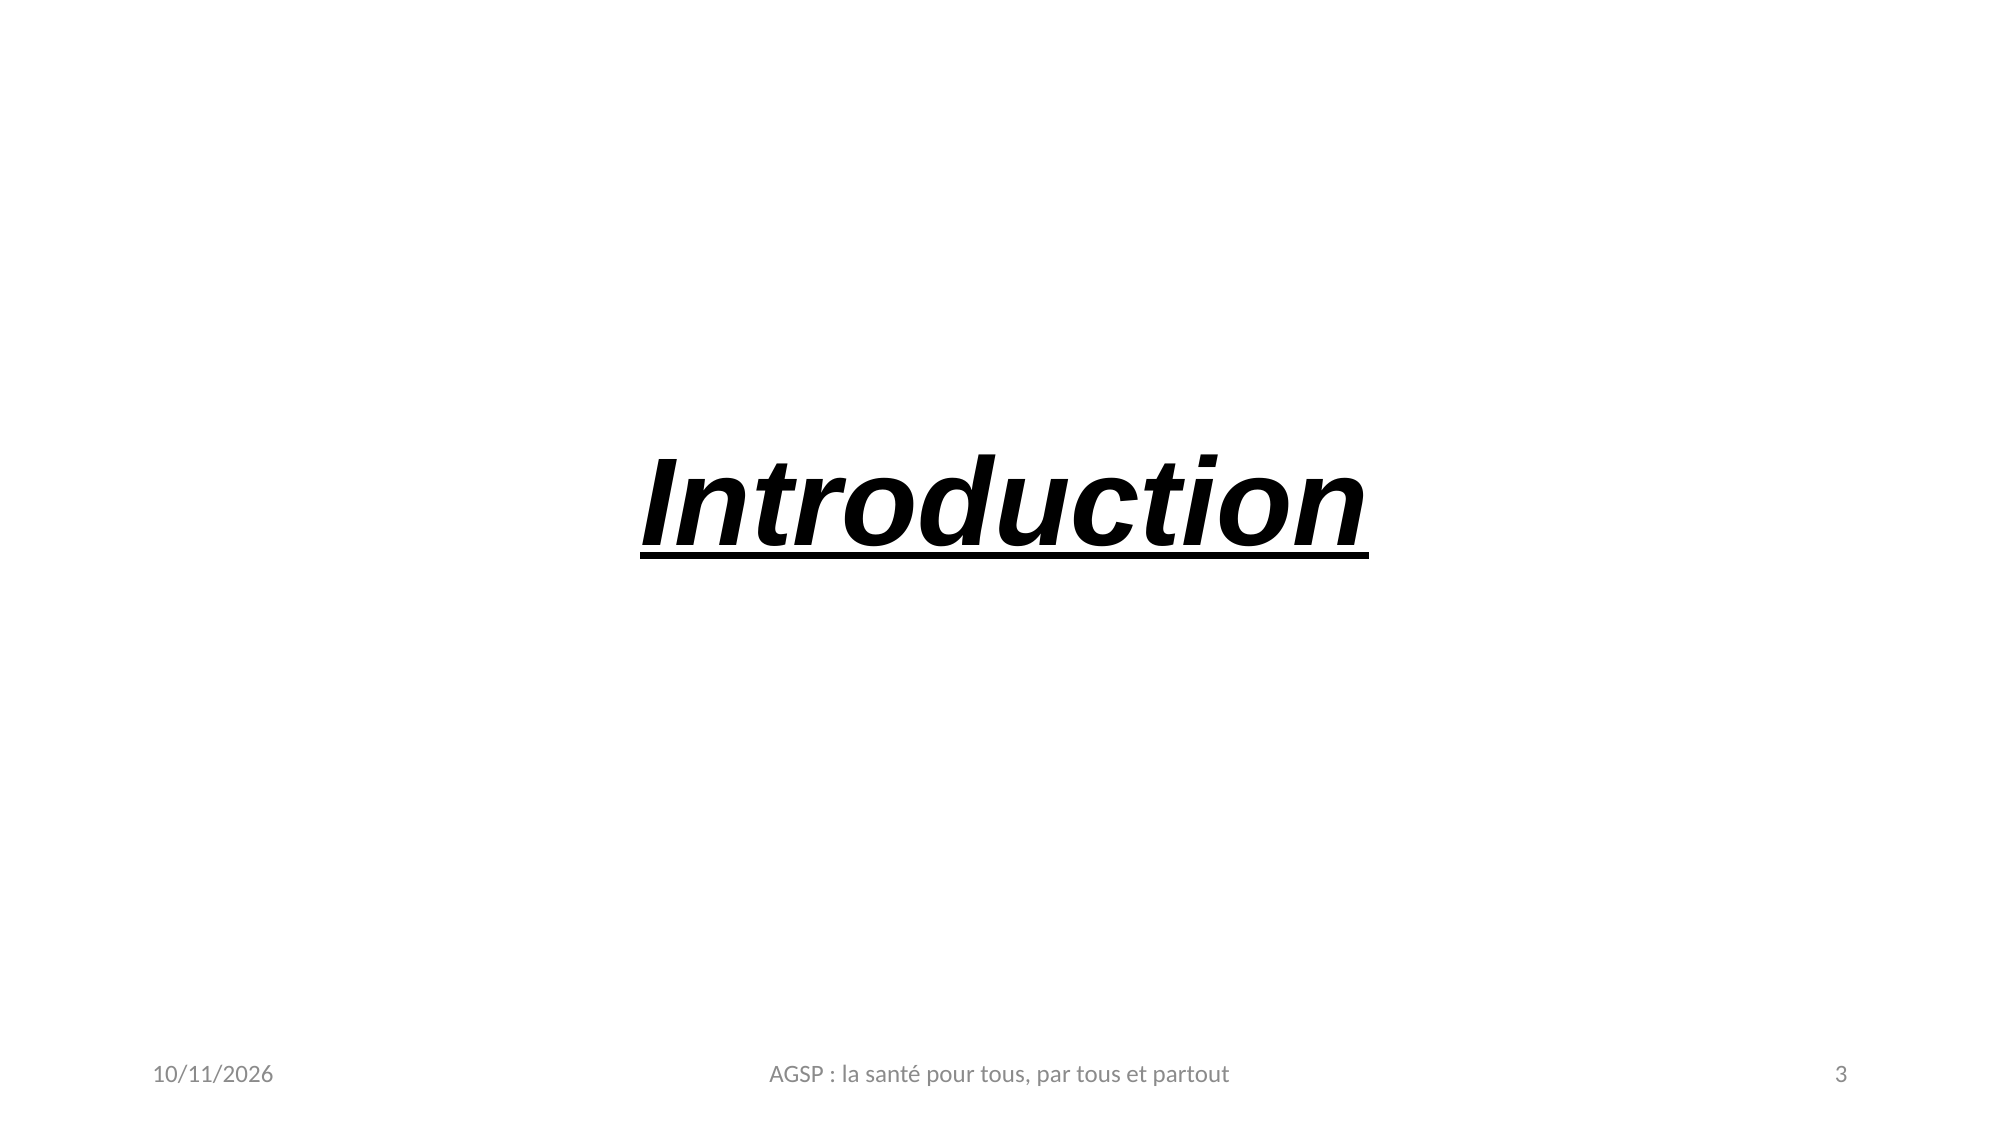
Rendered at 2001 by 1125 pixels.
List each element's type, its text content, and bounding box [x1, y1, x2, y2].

slide_number 3 [1412, 1042, 1863, 1103]
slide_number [137, 1042, 588, 1103]
footer AGSP : la santé pour tous, par tous et partout [662, 1042, 1338, 1103]
list Introduction [625, 430, 1413, 695]
